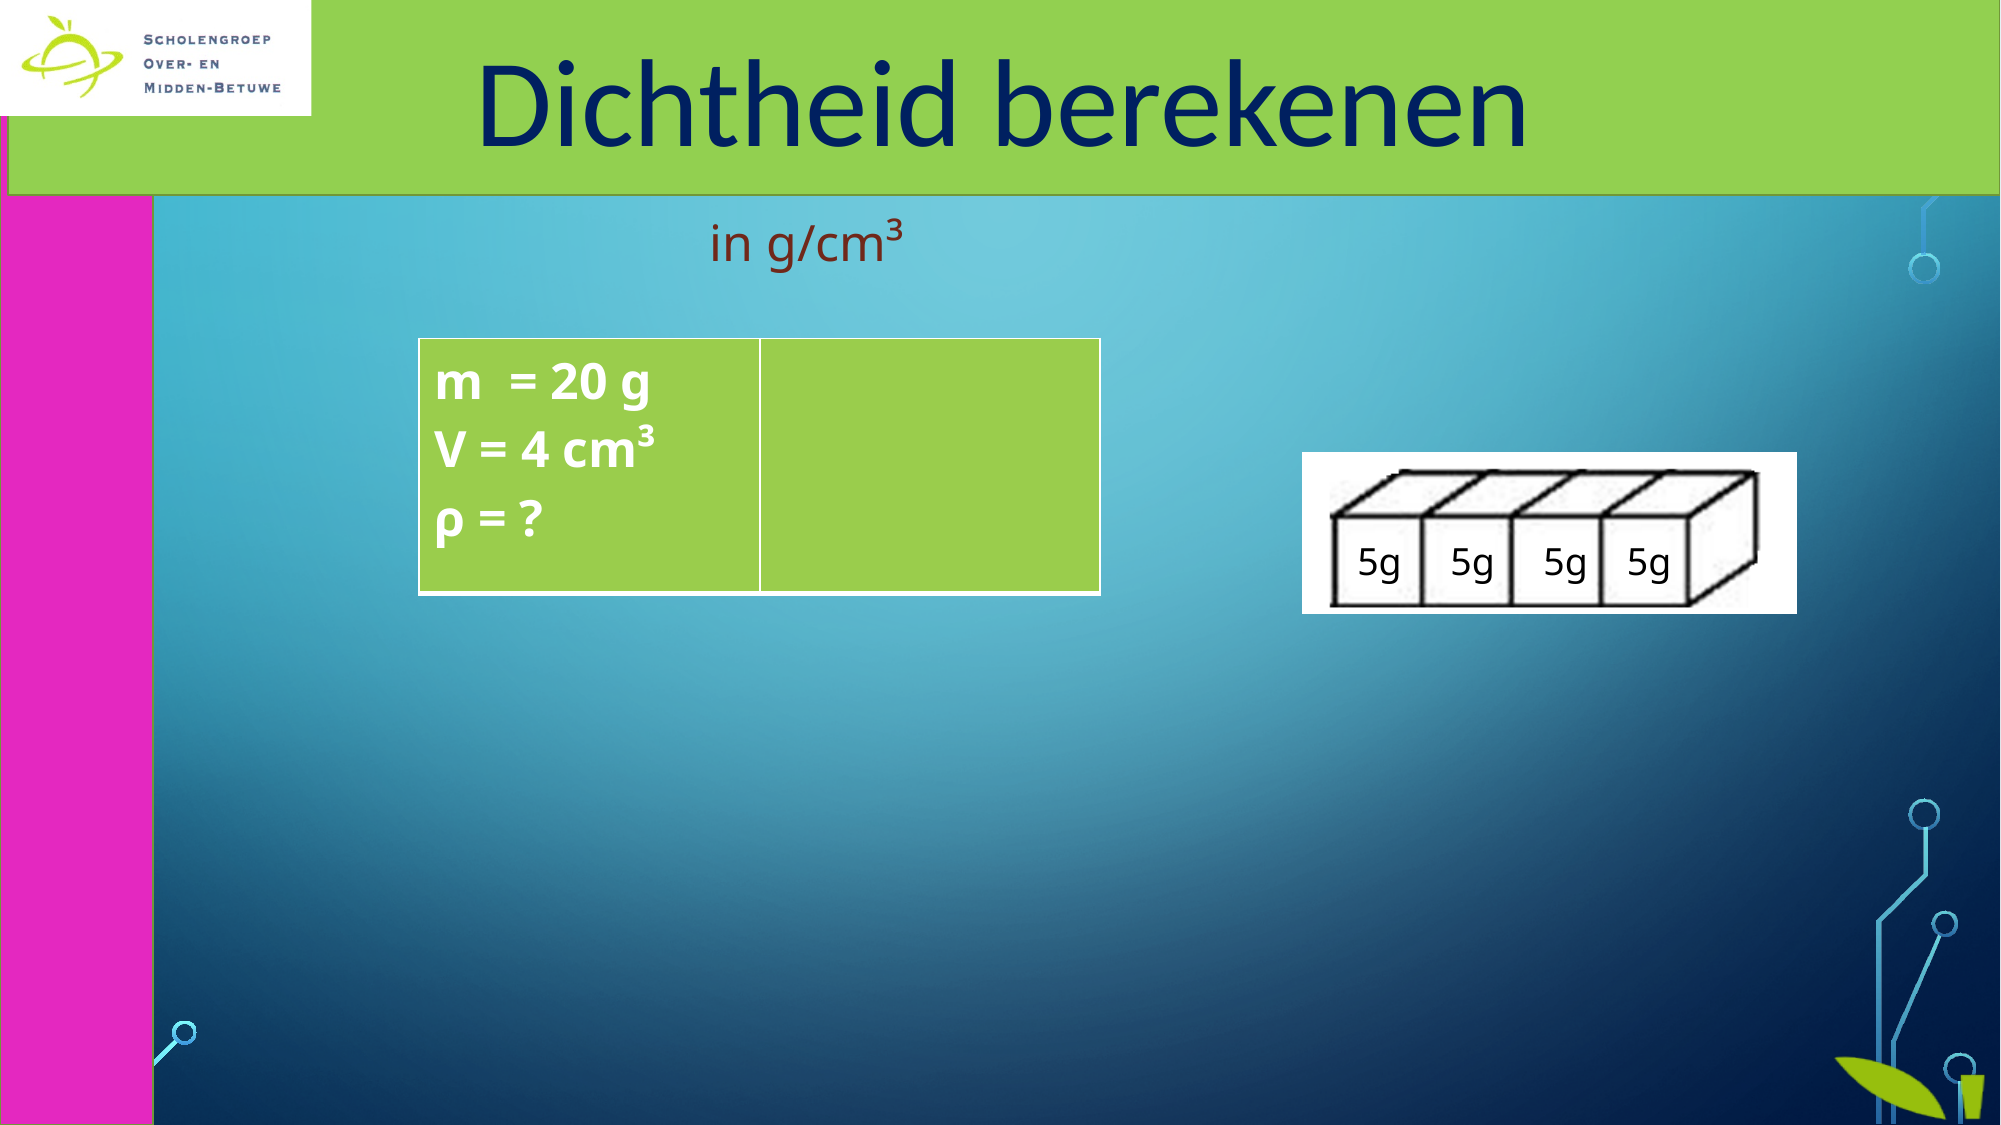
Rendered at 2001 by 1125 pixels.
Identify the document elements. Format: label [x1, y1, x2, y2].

text_box [0, 0, 2000, 1125]
picture [1302, 451, 1797, 614]
